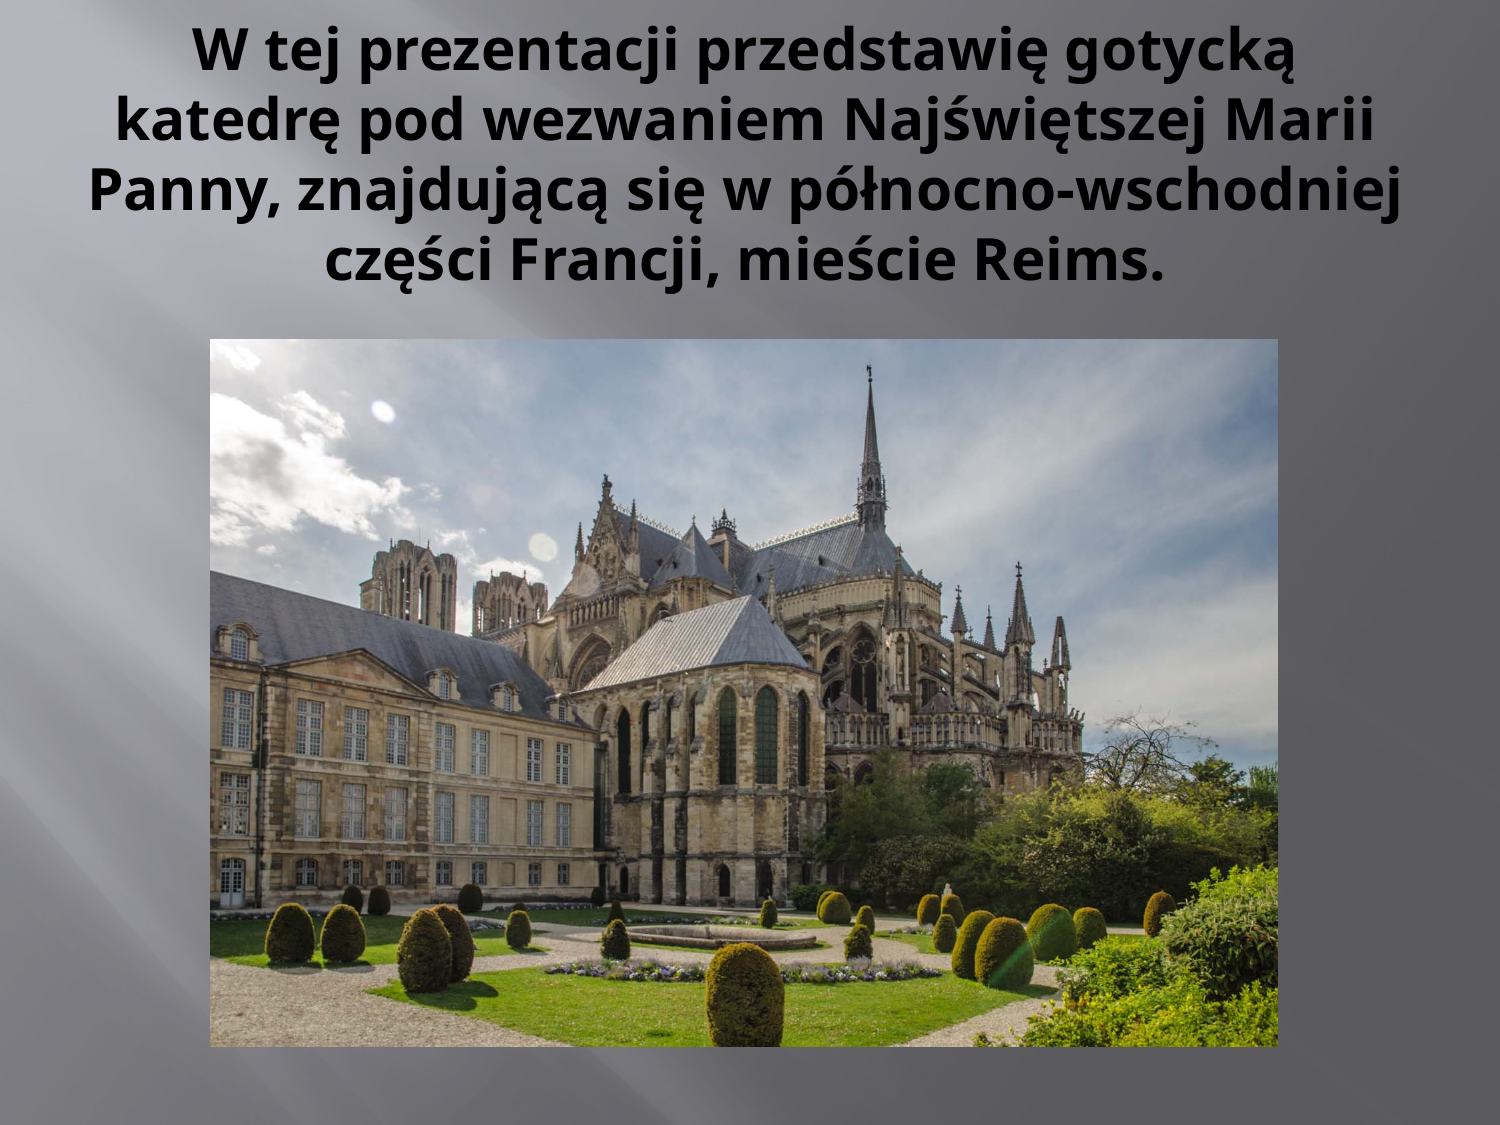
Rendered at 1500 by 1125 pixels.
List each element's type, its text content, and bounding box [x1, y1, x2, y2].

picture [210, 339, 1278, 1047]
title W tej prezentacji przedstawię gotycką katedrę pod wezwaniem Najświętszej Marii Panny, znajdującą się w północno-wschodniej części Francji, mieście Reims. [70, 58, 1421, 247]
